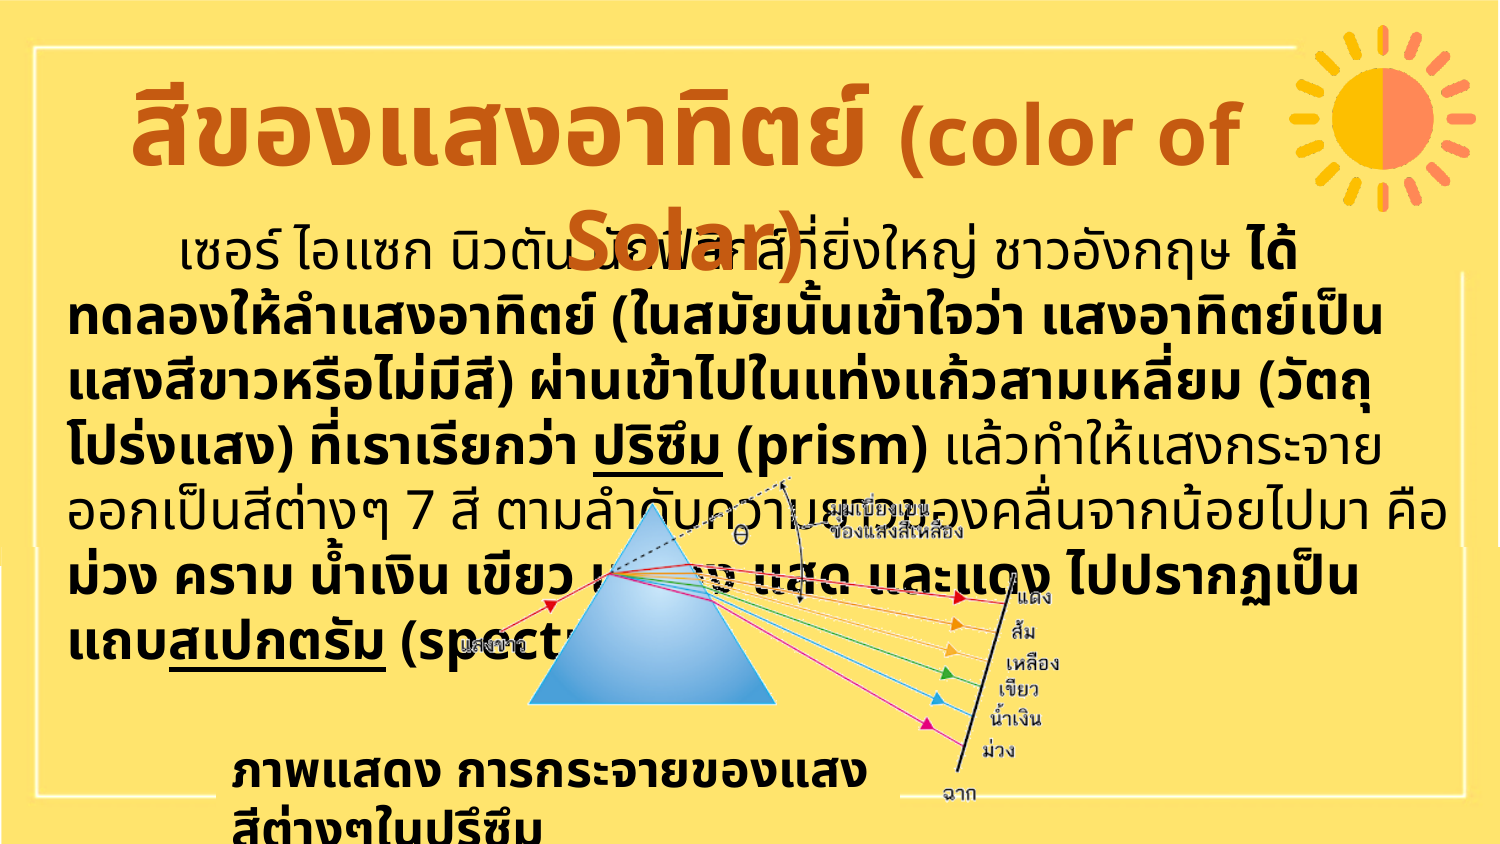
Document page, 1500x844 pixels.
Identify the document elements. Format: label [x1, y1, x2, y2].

text_box [0, 0, 1500, 844]
text_box [449, 464, 1078, 808]
picture [1289, 25, 1476, 212]
